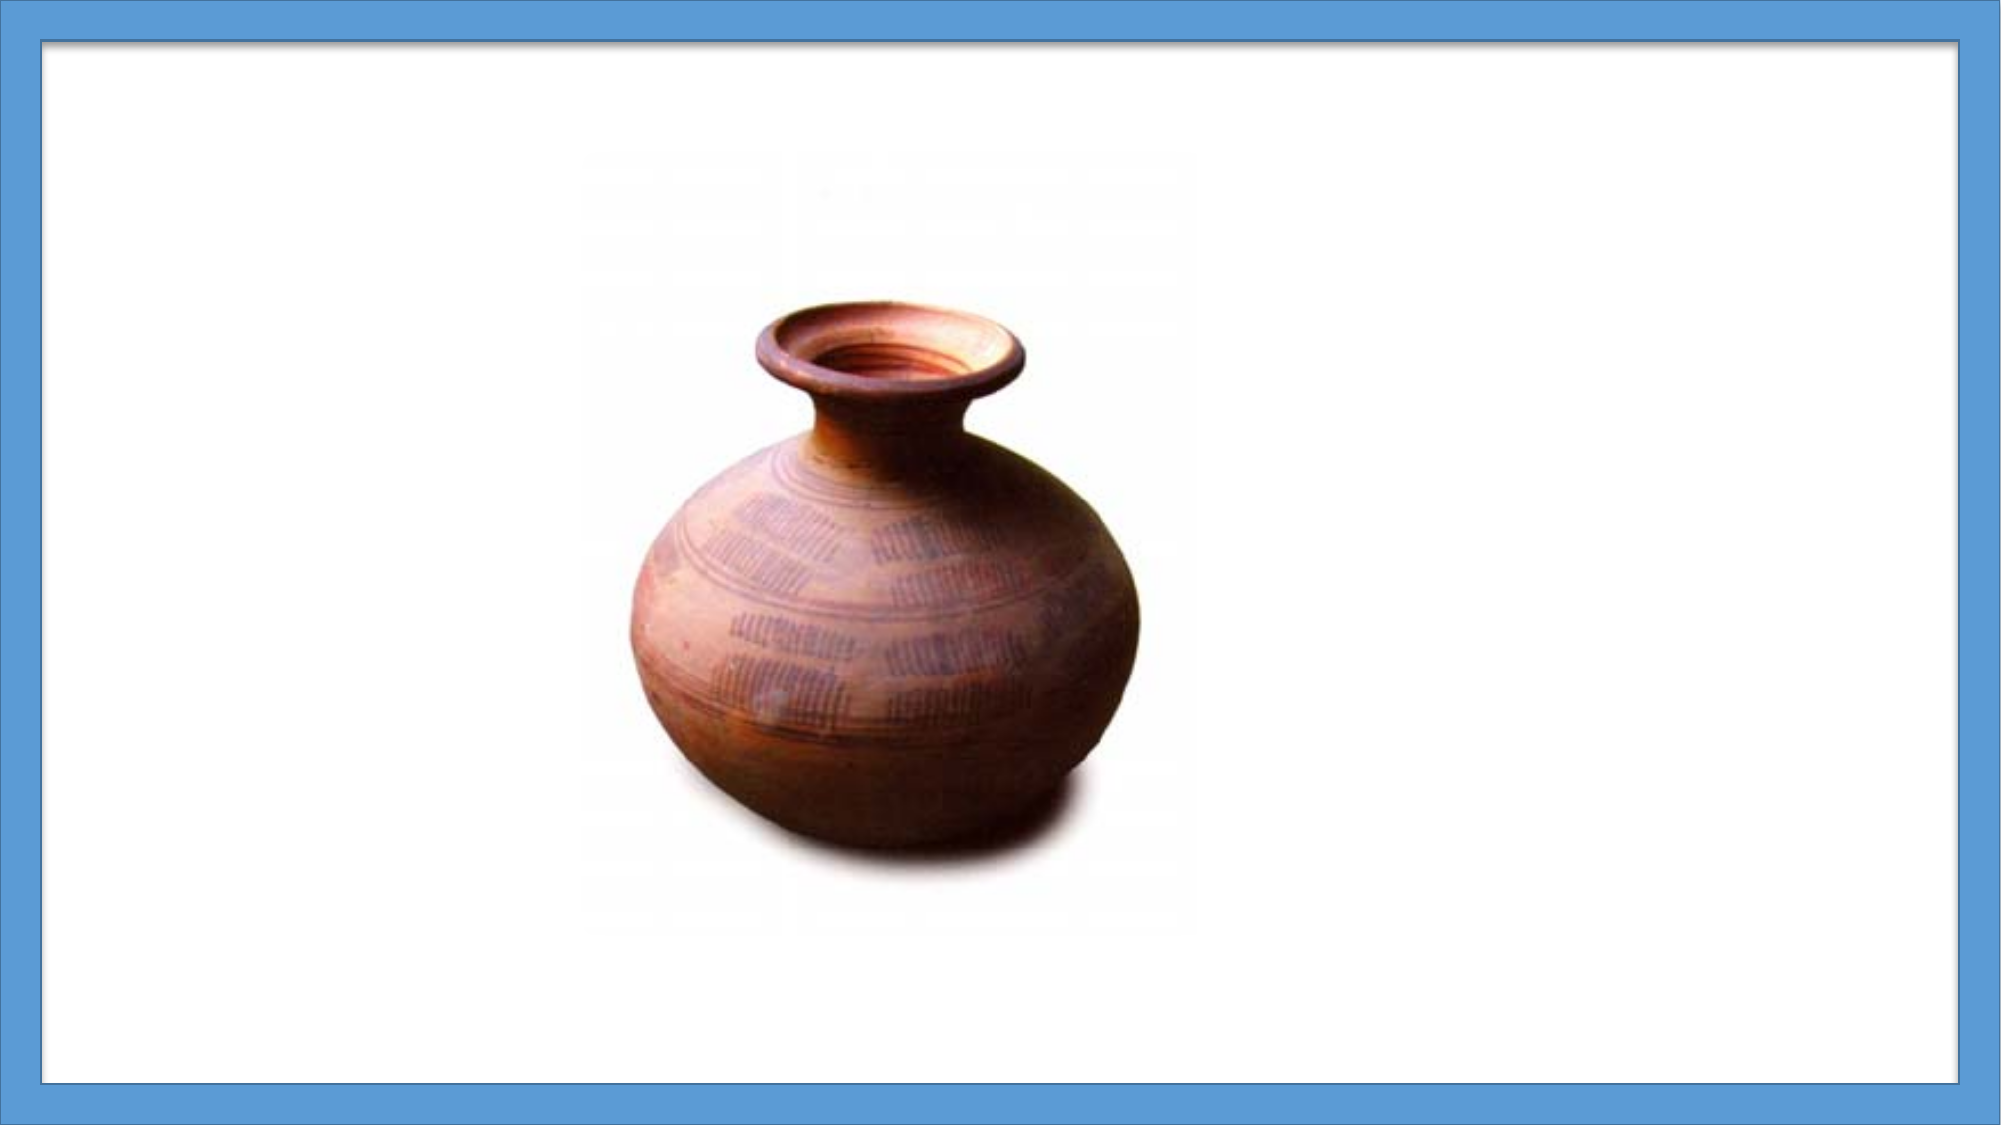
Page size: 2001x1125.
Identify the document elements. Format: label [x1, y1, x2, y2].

picture [581, 151, 1203, 936]
